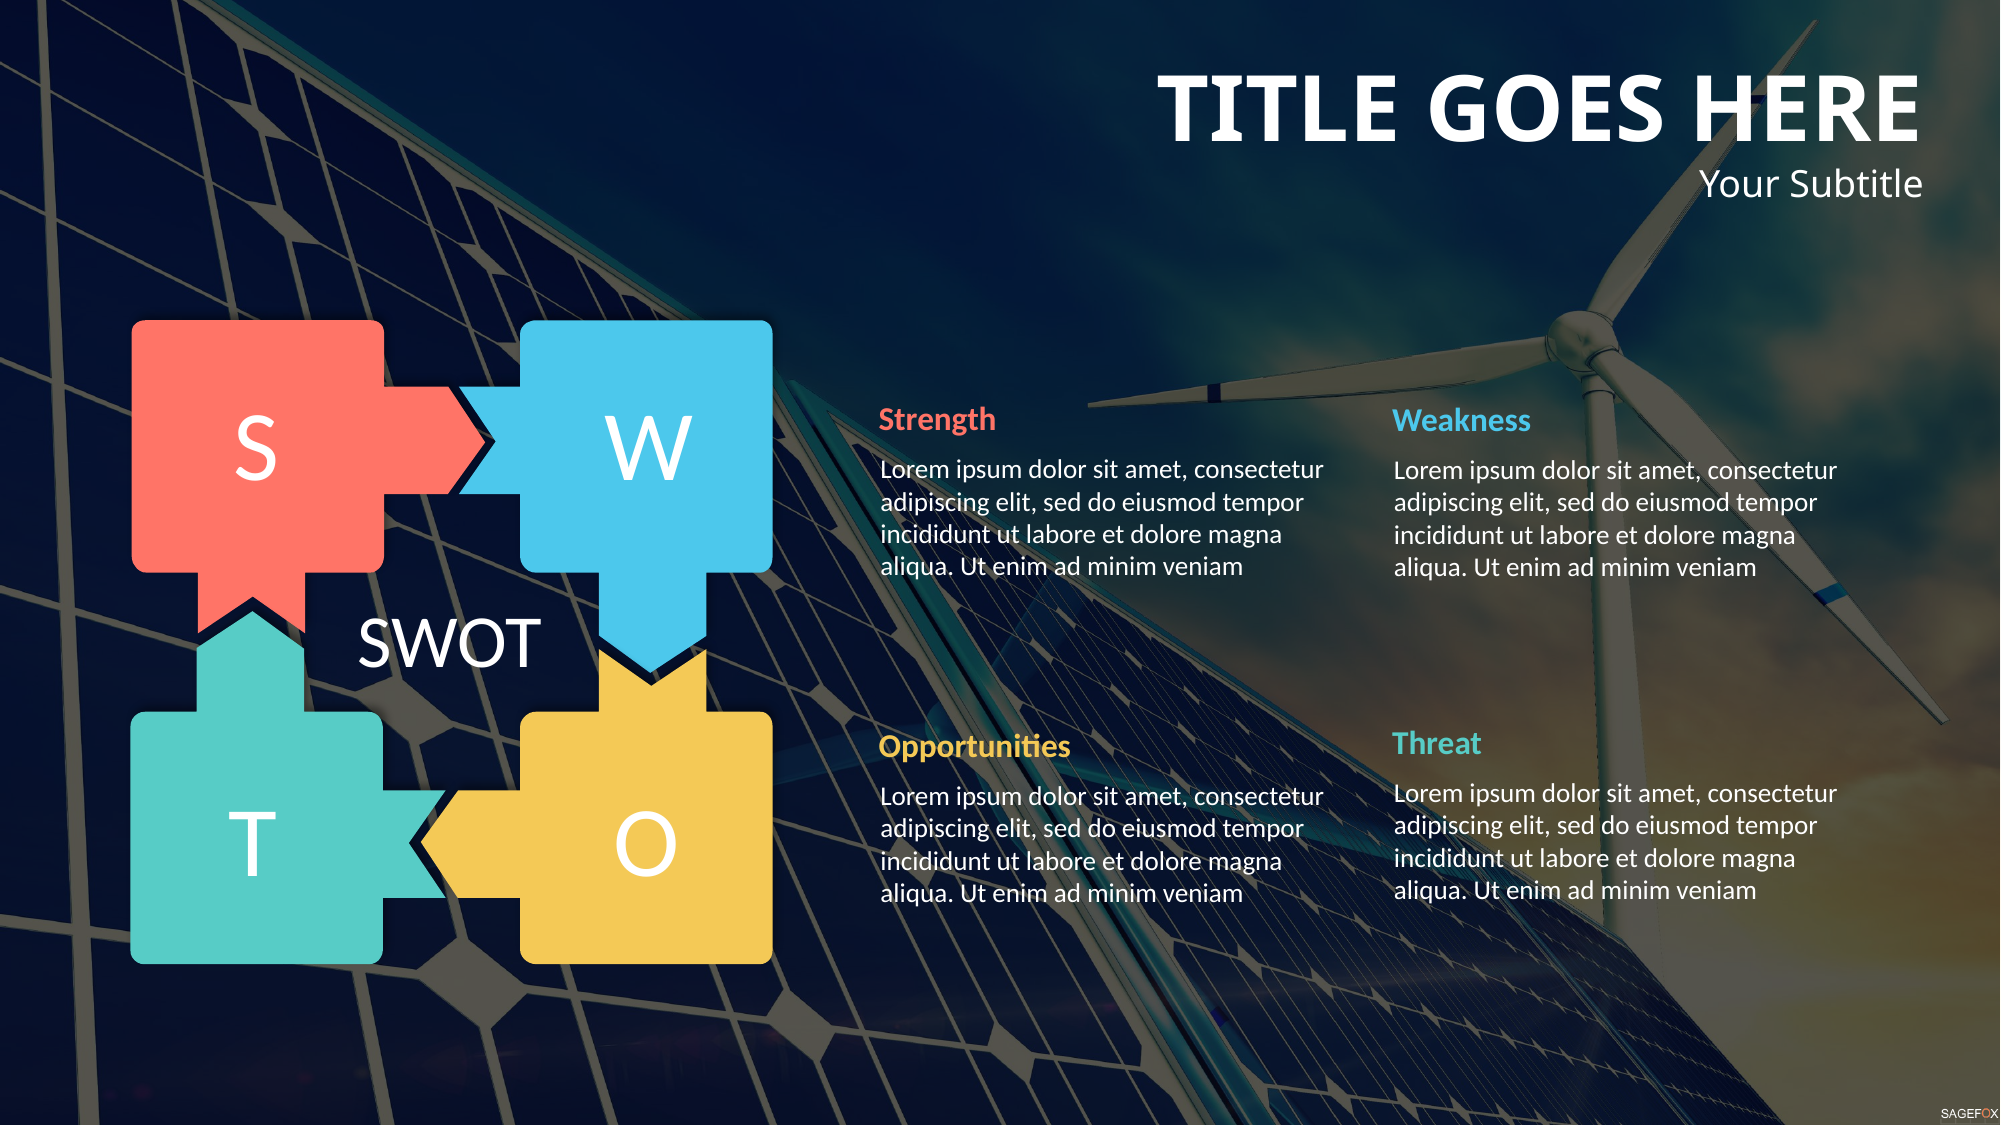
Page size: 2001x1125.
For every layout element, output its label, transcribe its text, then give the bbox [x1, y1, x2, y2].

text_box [1377, 390, 1858, 592]
picture [0, 0, 2001, 1125]
text_box SWOT [446, 634, 458, 649]
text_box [125, 611, 446, 965]
text_box TITLE GOES HERE Your Subtitle [1035, 42, 1939, 212]
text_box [420, 649, 774, 965]
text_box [458, 320, 777, 673]
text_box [128, 320, 458, 634]
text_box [863, 716, 1344, 918]
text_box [1377, 713, 1858, 915]
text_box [863, 389, 1344, 591]
